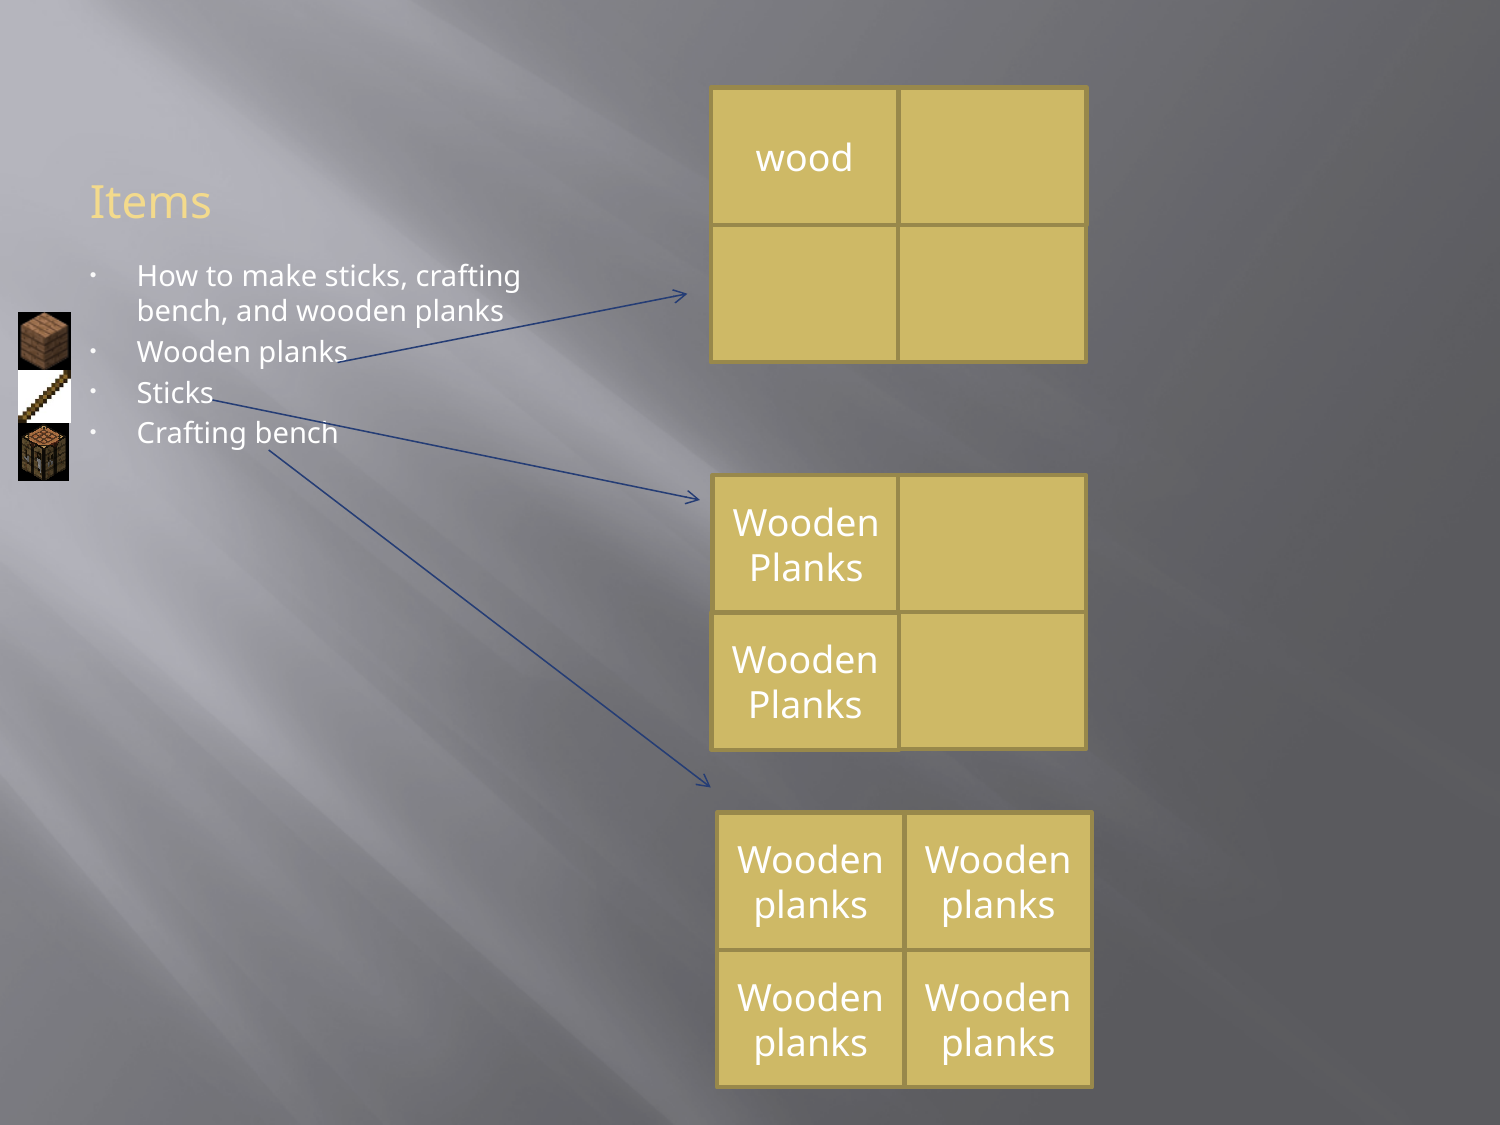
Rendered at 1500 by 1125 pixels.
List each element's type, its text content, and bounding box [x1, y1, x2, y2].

text_box Wooden planks [715, 948, 902, 1089]
text_box wood [709, 85, 897, 223]
text_box Wooden planks [902, 810, 1094, 948]
text_box Wooden planks [902, 948, 1094, 1089]
text_box [901, 610, 1088, 751]
picture [17, 312, 71, 481]
text_box [897, 85, 1089, 227]
text_box [709, 223, 896, 364]
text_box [337, 293, 688, 363]
list How to make sticks, crafting bench, and wooden planks Wooden planks Sticks Crafting bench [75, 249, 569, 1005]
text_box [896, 473, 1088, 610]
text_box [268, 449, 711, 788]
text_box Wooden Planks [751, 473, 896, 610]
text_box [212, 399, 701, 501]
text_box Wooden planks [715, 810, 902, 948]
text_box Wooden Planks [754, 610, 901, 752]
text_box [896, 223, 1088, 364]
title Items [75, 44, 569, 236]
